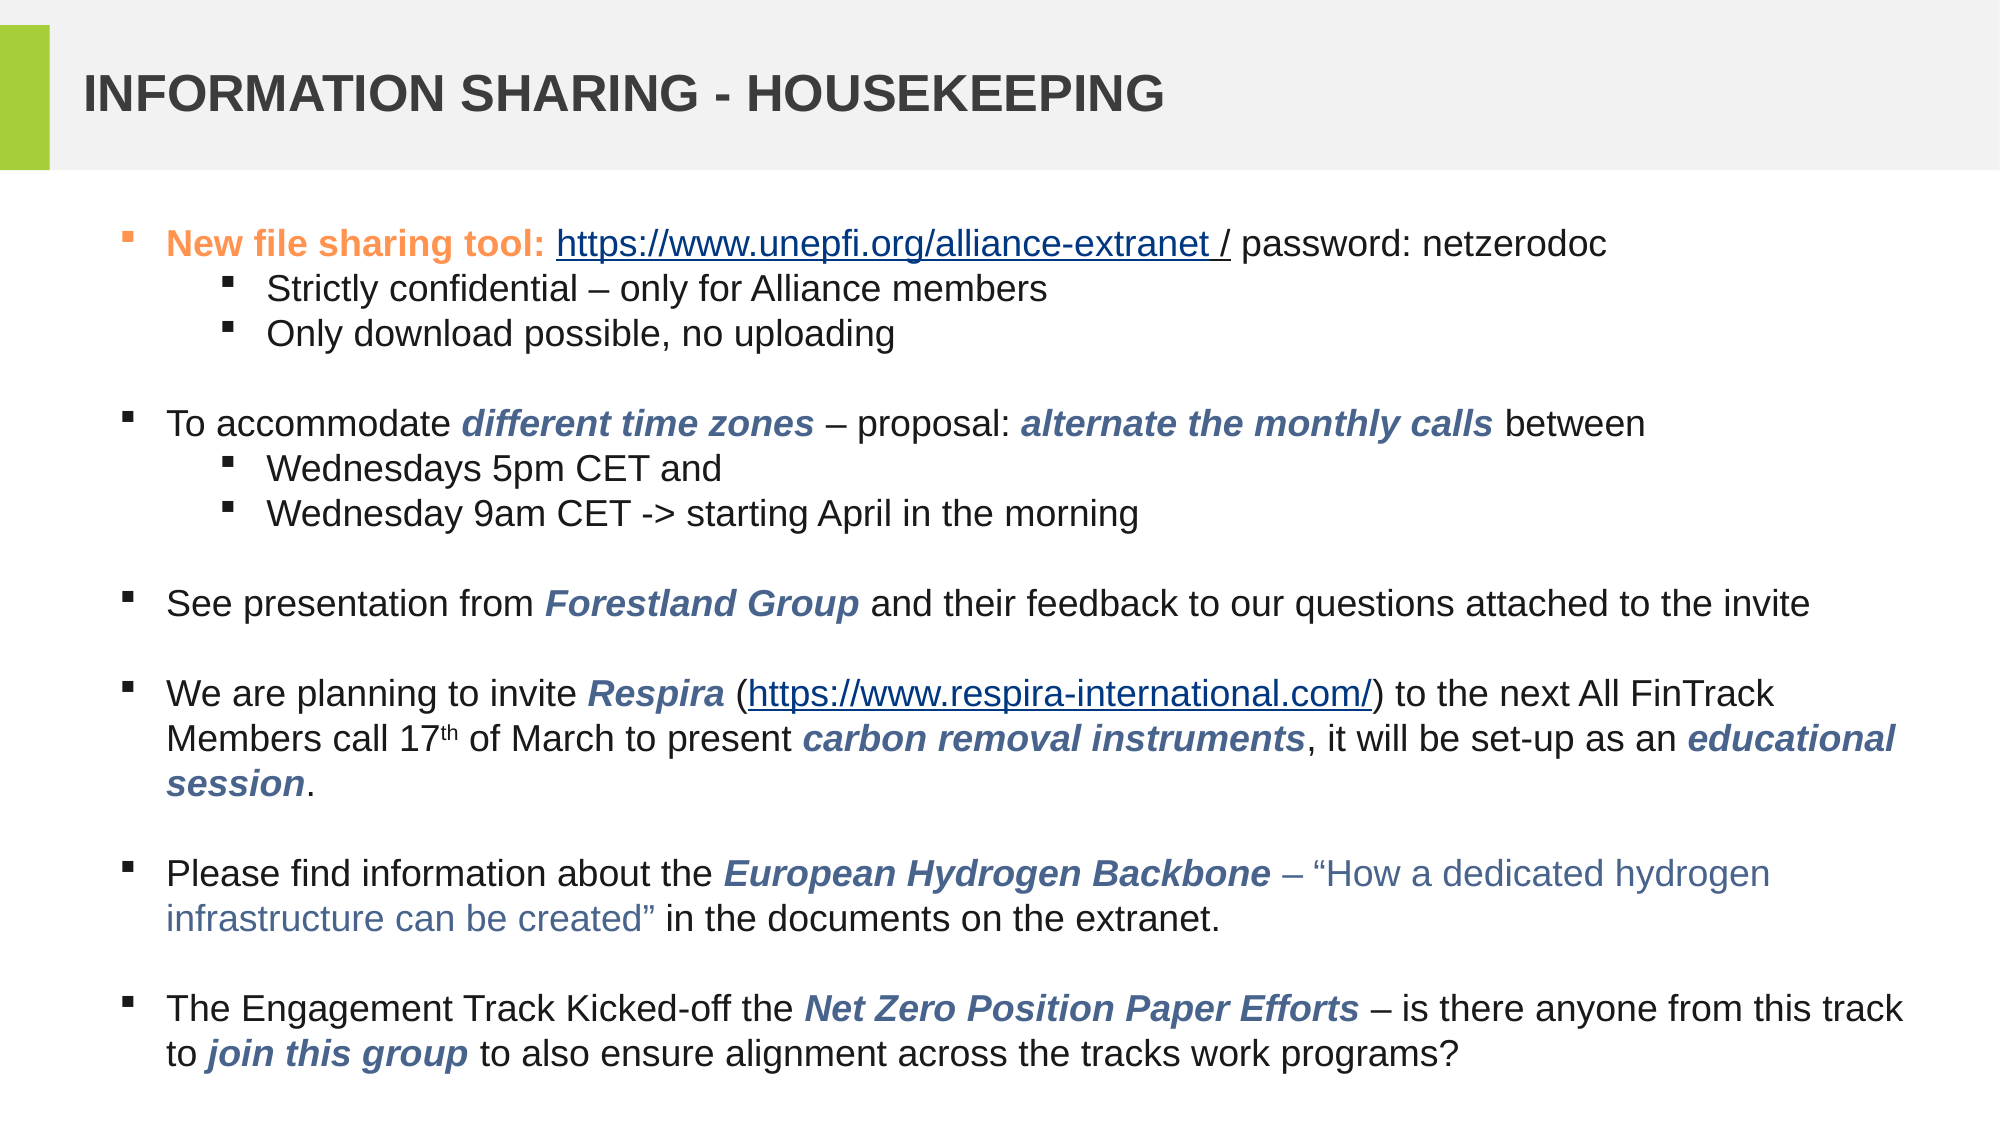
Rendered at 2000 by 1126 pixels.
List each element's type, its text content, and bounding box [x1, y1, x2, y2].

text_box New file sharing tool: https://www.unepfi.org/alliance-extranet / password: netzerodoc Strictly confidential – only for Alliance members Only download possible, no uploading To accommodate different time zones – proposal: alternate the monthly calls between Wednesdays 5pm CET and Wednesday 9am CET -> starting April in the morning See presentation from Forestland Group and their feedback to our questions attached to the invite We are planning to invite Respira (https://www.respira-international.com/) to the next All FinTrack Members call 17th of March to present carbon removal instruments, it will be set-up as an educational session. Please find information about the European Hydrogen Backbone – “How a dedicated hydrogen infrastructure can be created” in the documents on the extranet. The Engagement Track Kicked-off the Net Zero Position Paper Efforts – is there anyone from this track to join this group to also ensure alignment across the tracks work programs? [107, 207, 1953, 1126]
title information sharing - Housekeeping [83, 42, 2000, 140]
